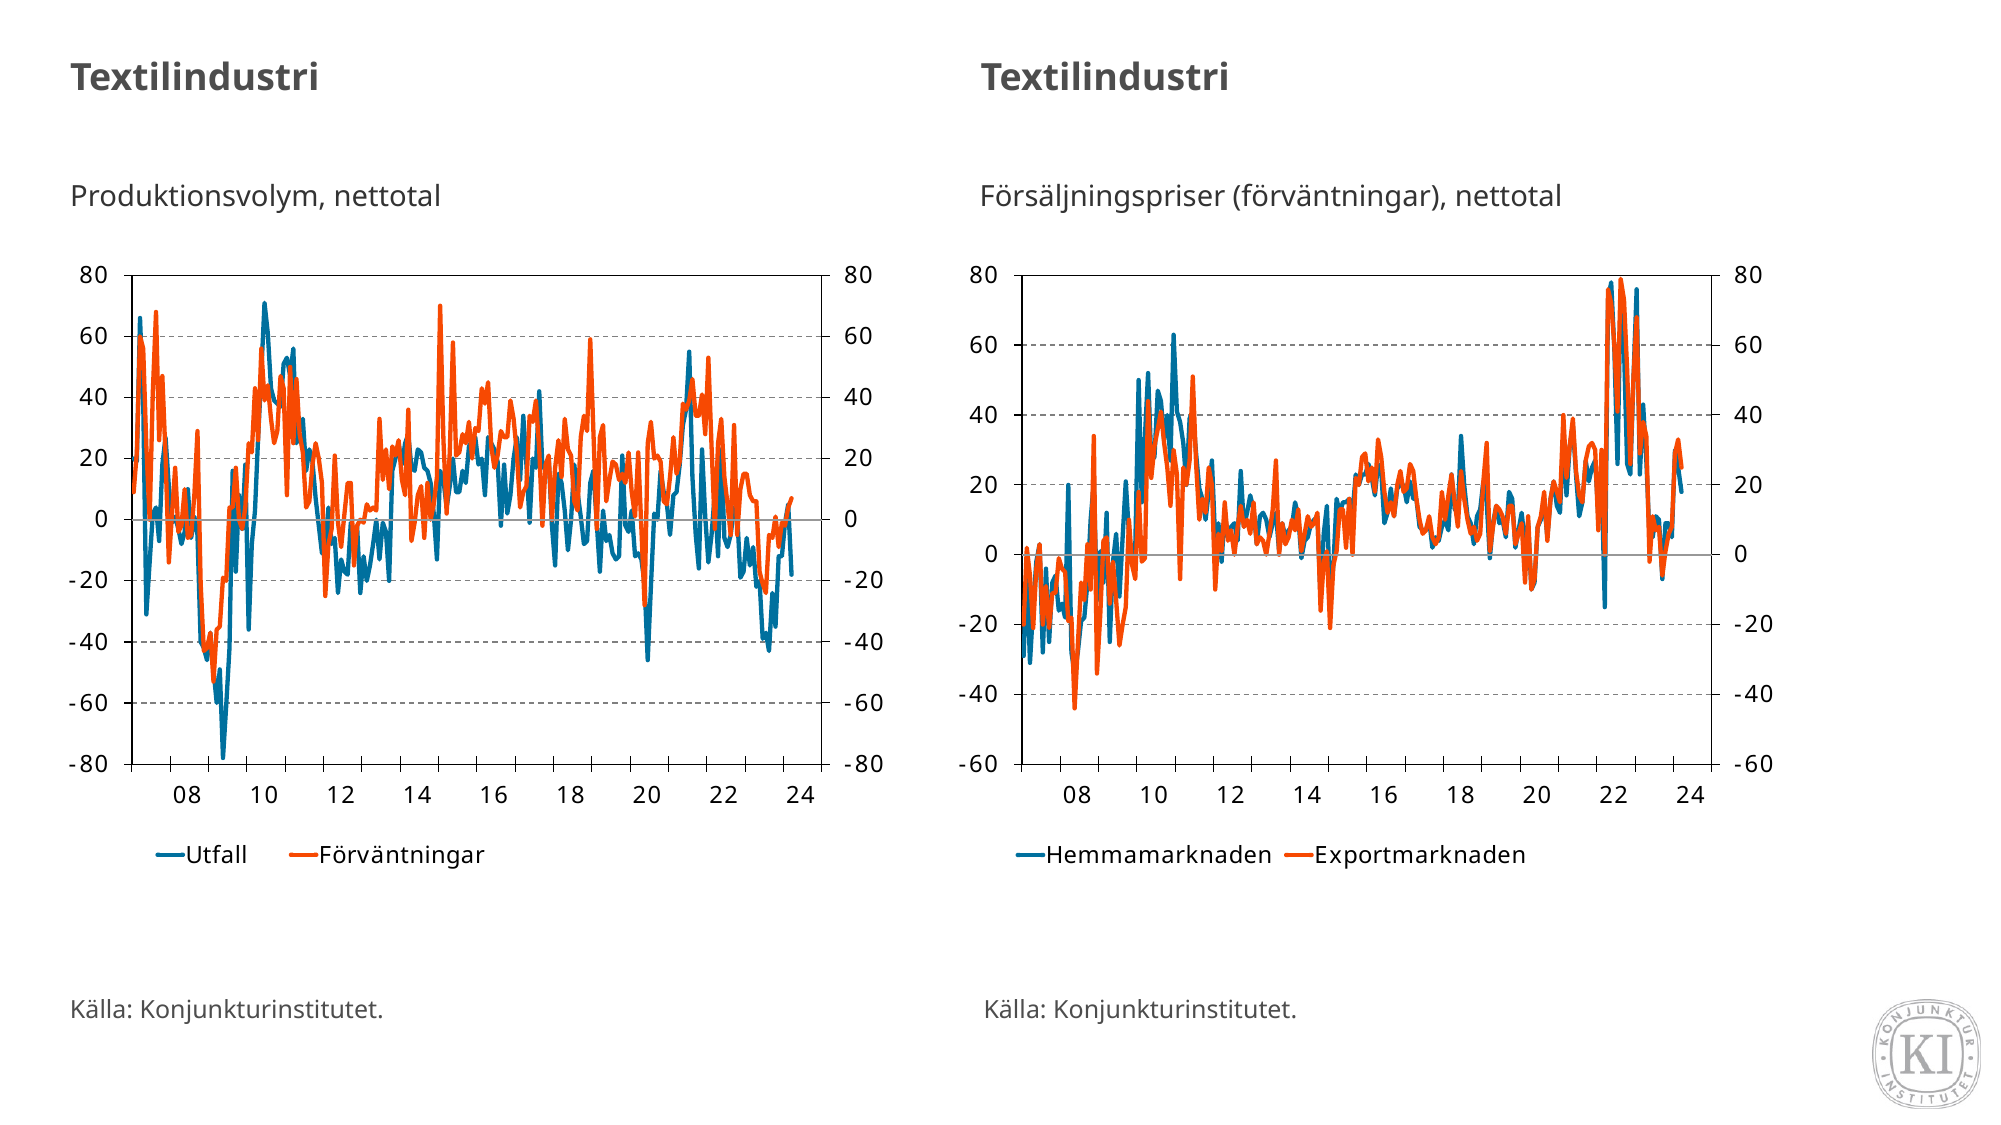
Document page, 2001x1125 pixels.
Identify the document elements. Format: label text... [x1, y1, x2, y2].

list Produktionsvolym, nettotal [55, 137, 938, 220]
title Textilindustri [55, 45, 938, 128]
list Försäljningspriser (förväntningar), nettotal [964, 137, 1848, 220]
list Källa: Konjunkturinstitutet. [968, 986, 1852, 1105]
picture [1872, 999, 1981, 1109]
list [51, 249, 939, 874]
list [941, 249, 1829, 874]
subtitle Källa: Konjunkturinstitutet. [55, 986, 938, 1105]
list Textilindustri [965, 45, 1849, 129]
